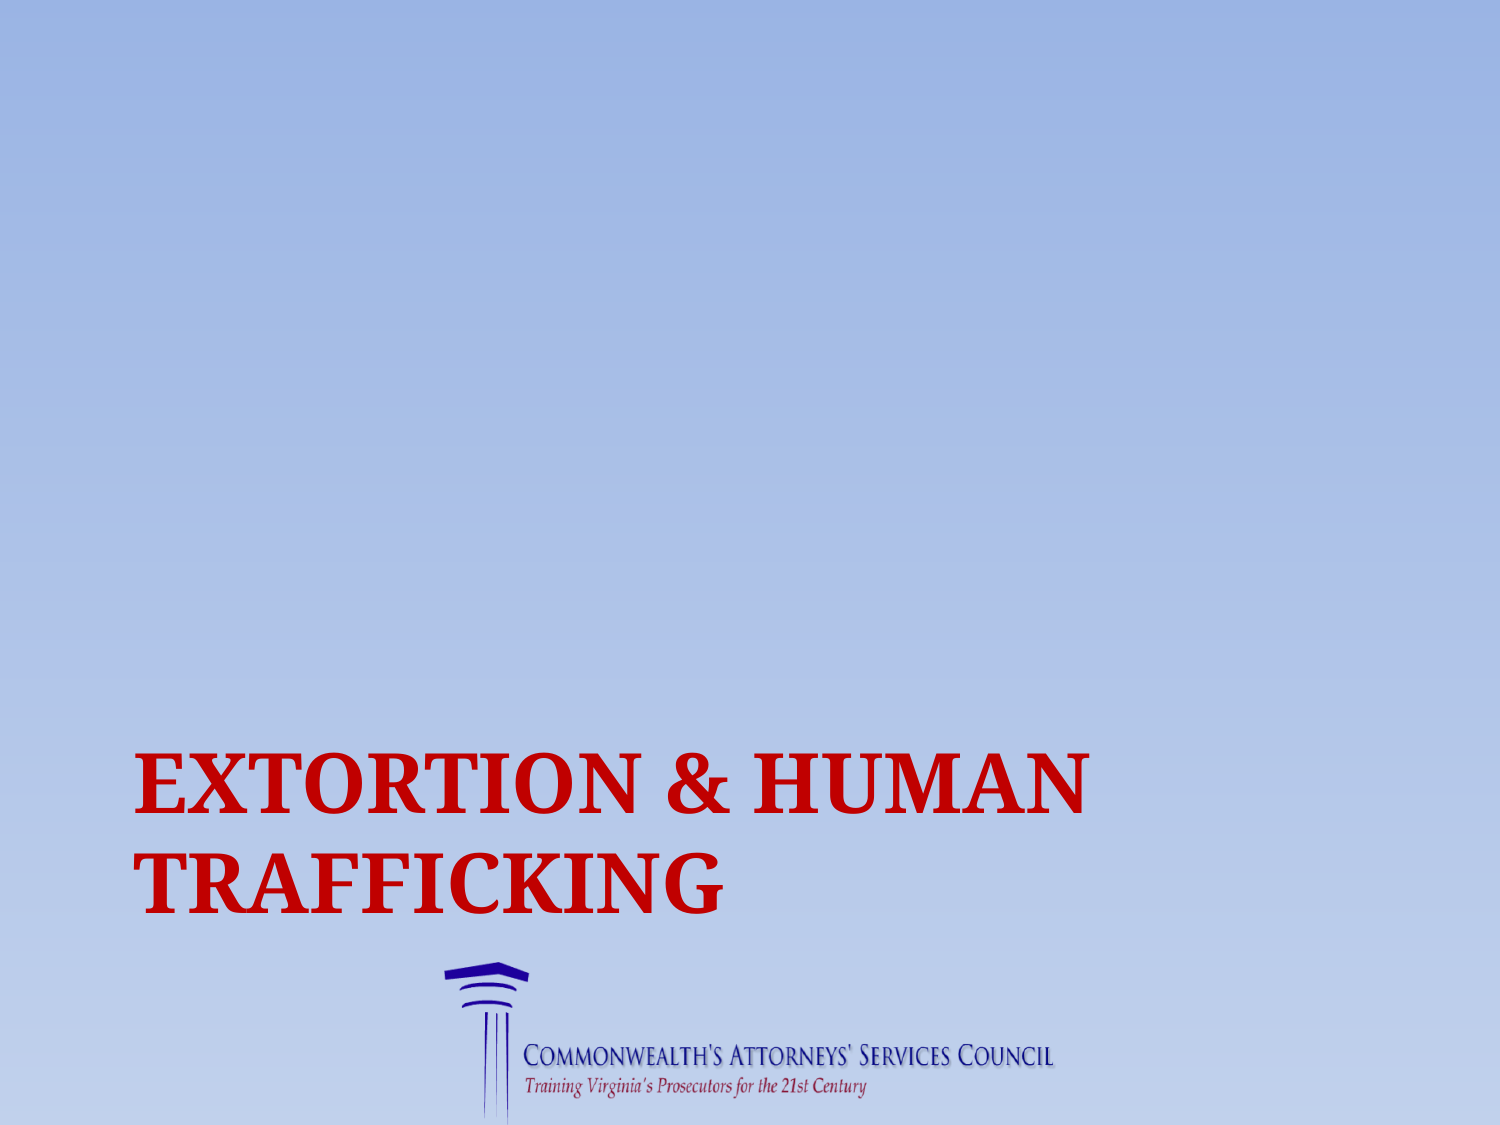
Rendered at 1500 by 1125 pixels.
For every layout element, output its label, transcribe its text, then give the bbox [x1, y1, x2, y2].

title Extortion & Human Trafficking [118, 722, 1394, 947]
picture [444, 962, 1056, 1125]
